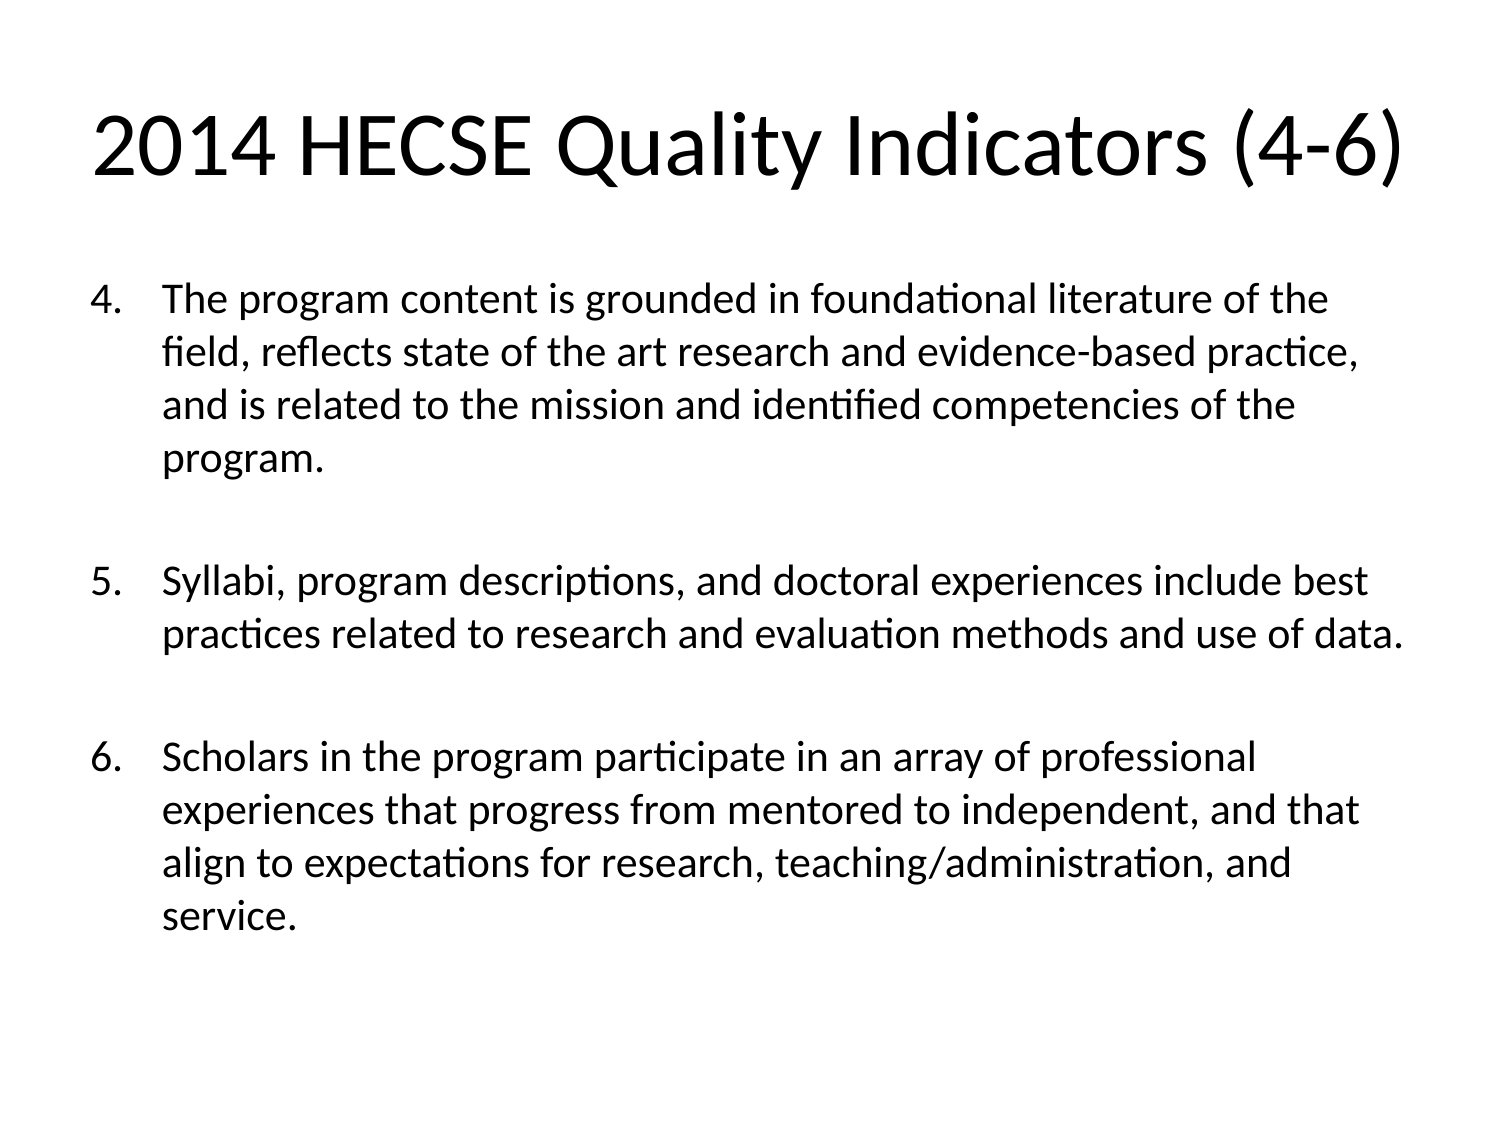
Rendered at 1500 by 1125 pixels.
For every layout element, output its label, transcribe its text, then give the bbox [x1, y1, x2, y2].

title 2014 HECSE Quality Indicators (4-6) [75, 45, 1425, 233]
list The program content is grounded in foundational literature of the field, reflects state of the art research and evidence-based practice, and is related to the mission and identified competencies of the program. Syllabi, program descriptions, and doctoral experiences include best practices related to research and evaluation methods and use of data. Scholars in the program participate in an array of professional experiences that progress from mentored to independent, and that align to expectations for research, teaching/administration, and service. [75, 262, 1425, 1005]
